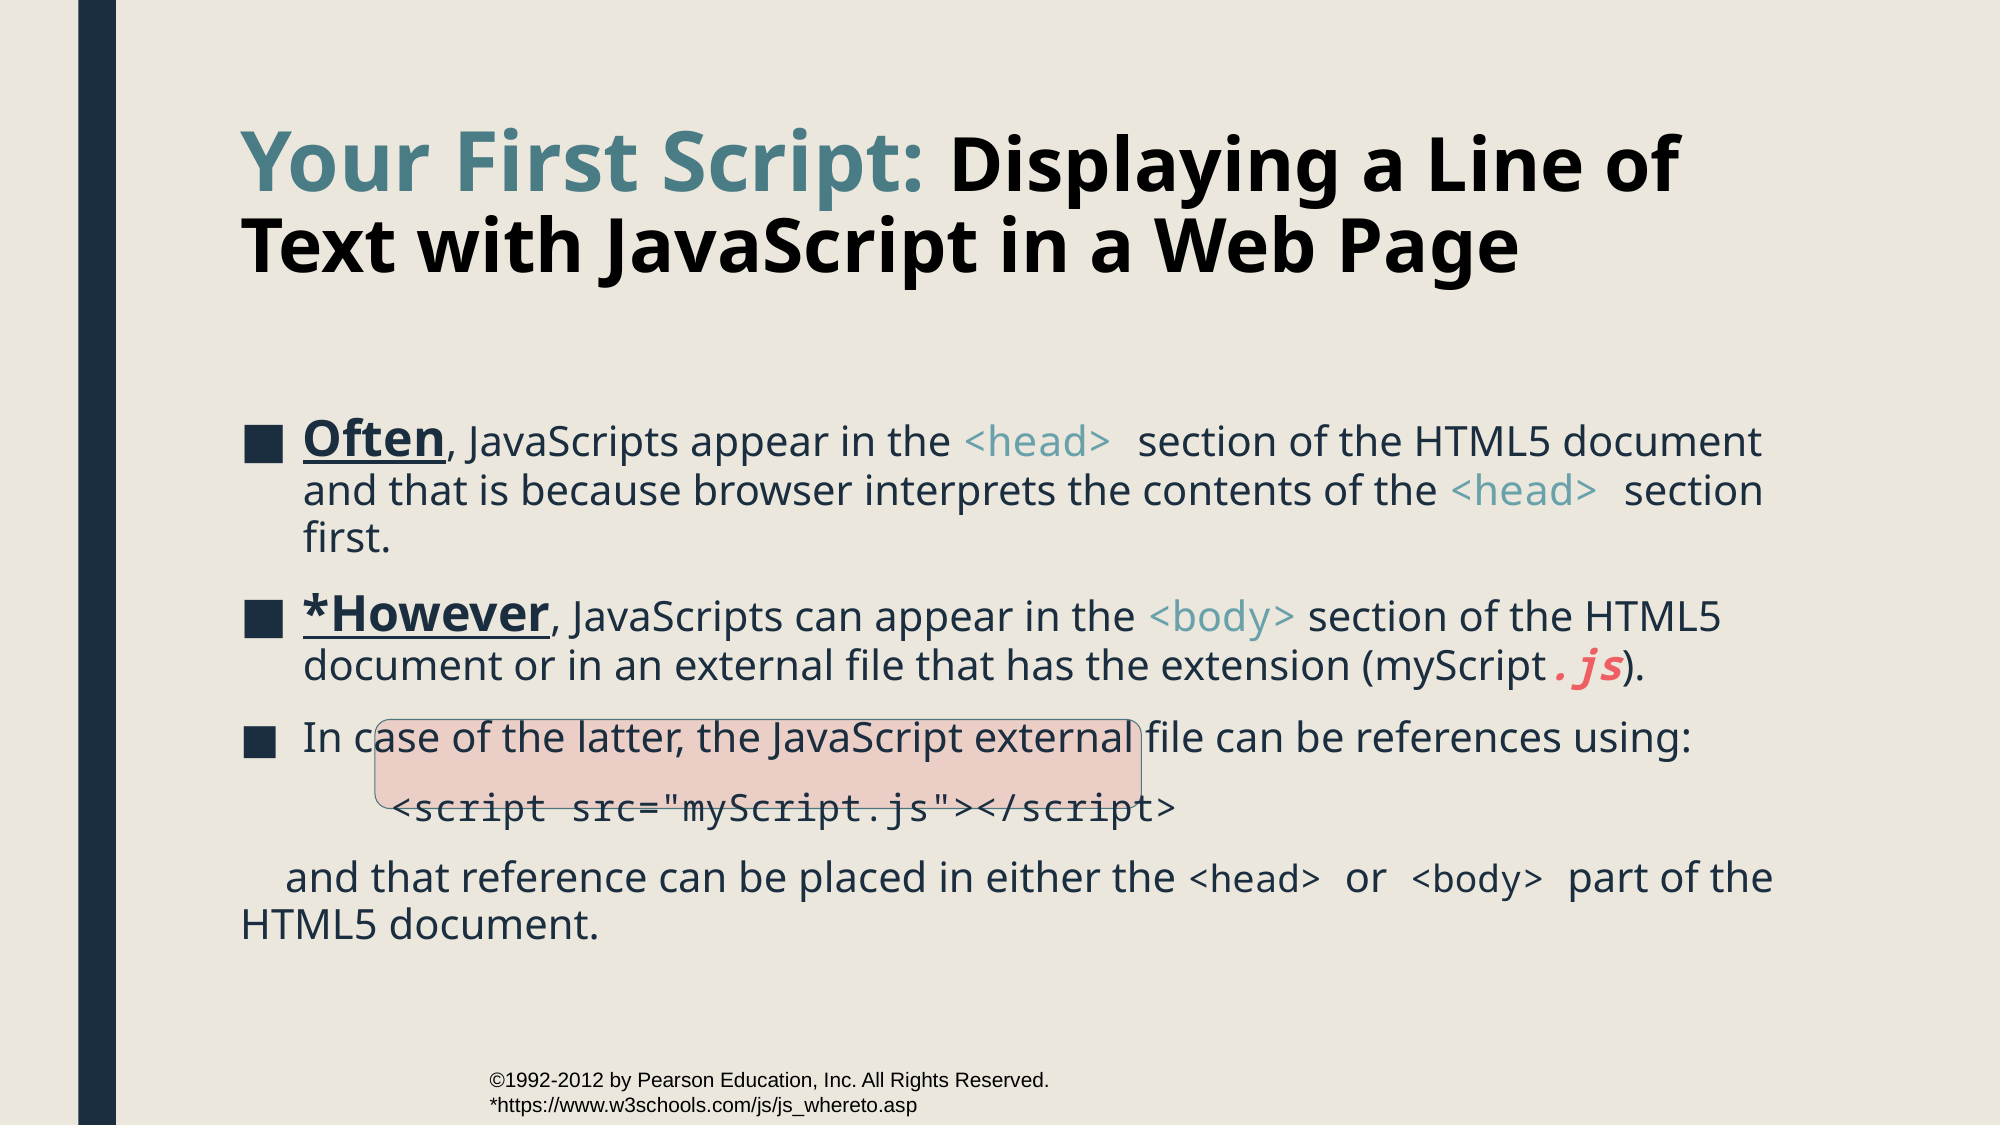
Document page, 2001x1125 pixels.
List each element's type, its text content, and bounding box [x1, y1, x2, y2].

footer ©1992-2012 by Pearson Education, Inc. All Rights Reserved. *https://www.w3schools.com/js/js_whereto.asp [474, 1058, 1505, 1125]
list Often, JavaScripts appear in the <head> section of the HTML5 document and that is because browser interprets the contents of the <head> section first. *However, JavaScripts can appear in the <body> section of the HTML5 document or in an external file that has the extension (myScript.js). In case of the latter, the JavaScript external file can be references using: <script src="myScript.js"></script> and that reference can be placed in either the <head> or <body> part of the HTML5 document. [225, 357, 1800, 1003]
title Your First Script: Displaying a Line of Text with JavaScript in a Web Page [225, 112, 1800, 357]
